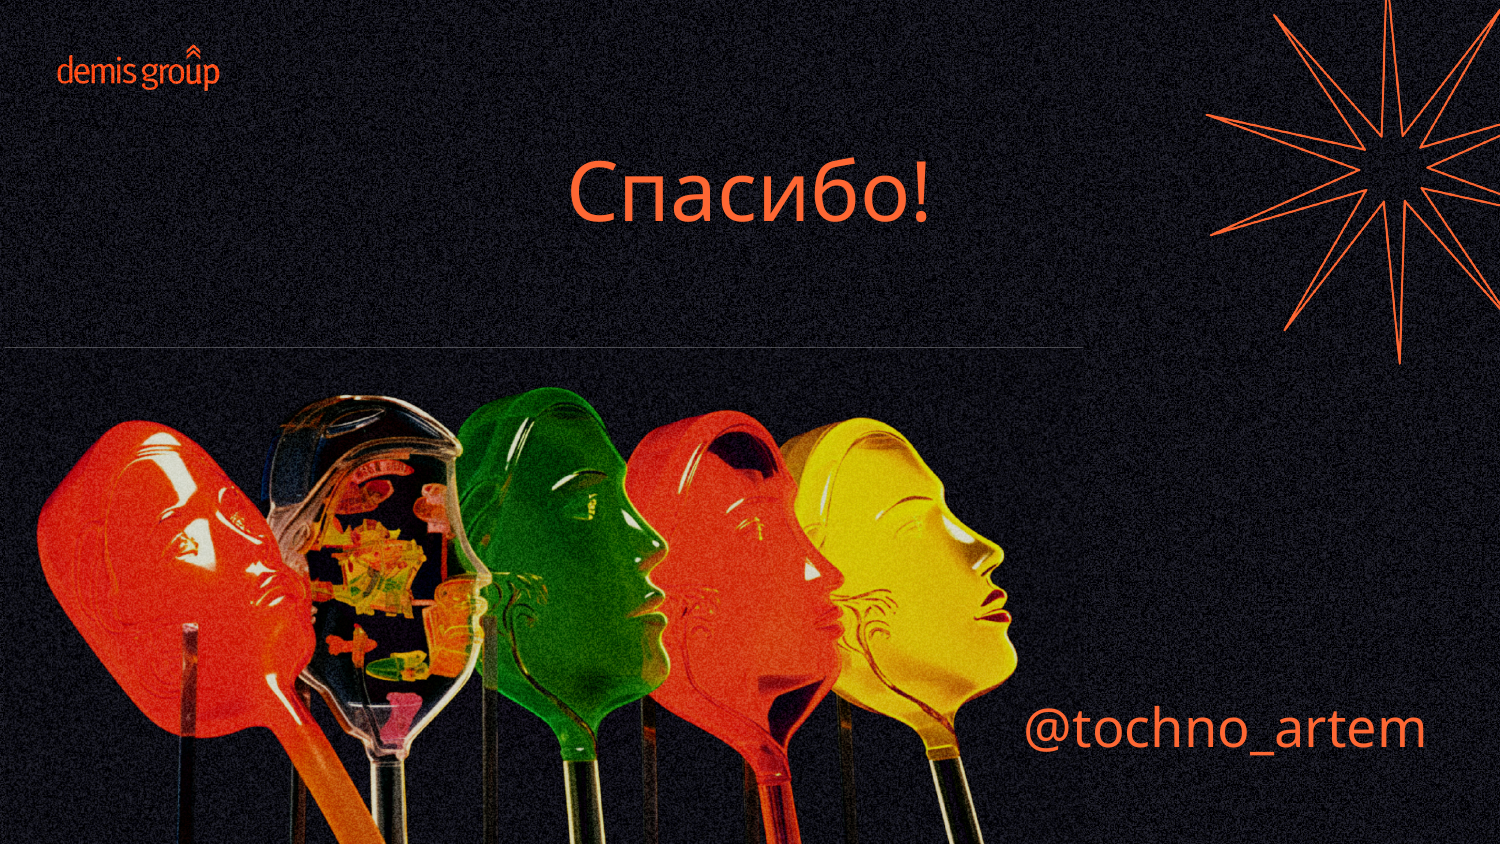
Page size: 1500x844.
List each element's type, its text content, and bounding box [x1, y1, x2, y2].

title Спасибо! [799, 90, 1193, 304]
title @tochno_artem [908, 703, 1500, 761]
picture [0, 0, 1500, 844]
